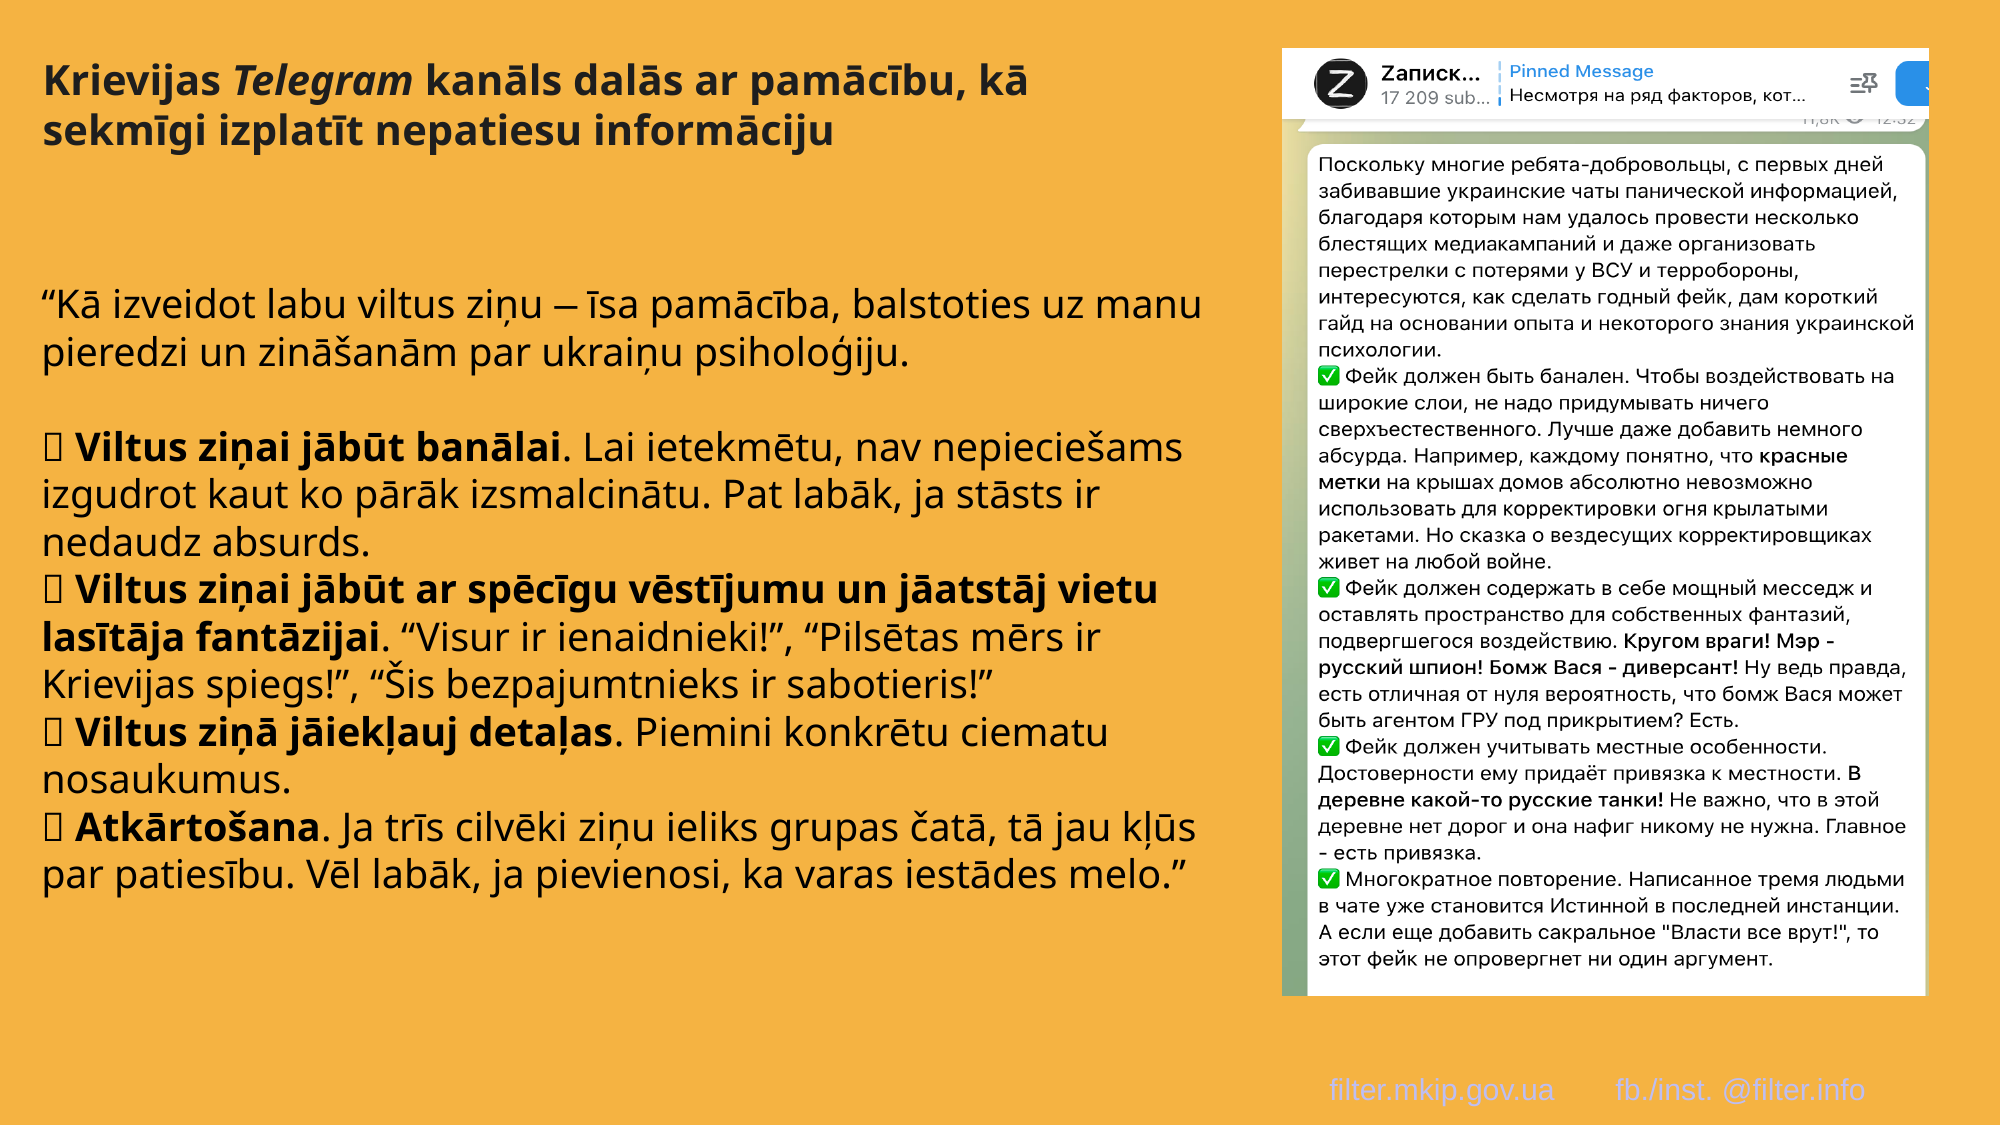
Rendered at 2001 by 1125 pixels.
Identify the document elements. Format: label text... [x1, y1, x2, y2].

text_box Krievijas Telegram kanāls dalās ar pamācību, kā sekmīgi izplatīt nepatiesu informāciju [32, 48, 1133, 222]
text_box filter.mkip.gov.ua [1320, 1066, 1606, 1112]
picture [1282, 48, 1929, 996]
text_box “Kā izveidot labu viltus ziņu – īsa pamācība, balstoties uz manu pieredzi un zināšanām par ukraiņu psiholoģiju. ✅ Viltus ziņai jābūt banālai. Lai ietekmētu, nav nepieciešams izgudrot kaut ko pārāk izsmalcinātu. Pat labāk, ja stāsts ir nedaudz absurds. ✅ Viltus ziņai jābūt ar spēcīgu vēstījumu un jāatstāj vietu lasītāja fantāzijai. “Visur ir ienaidnieki!”, “Pilsētas mērs ir Krievijas spiegs!”, “Šis bezpajumtnieks ir sabotieris!” ✅ Viltus ziņā jāiekļauj detaļas. Piemini konkrētu ciematu nosaukumus. ✅ Atkārtošana. Ja trīs cilvēki ziņu ieliks grupas čatā, tā jau kļūs par patiesību. Vēl labāk, ja pievienosi, ka varas iestādes melo.” [32, 267, 1217, 906]
text_box fb./inst. @filter.info [1606, 1066, 1910, 1112]
